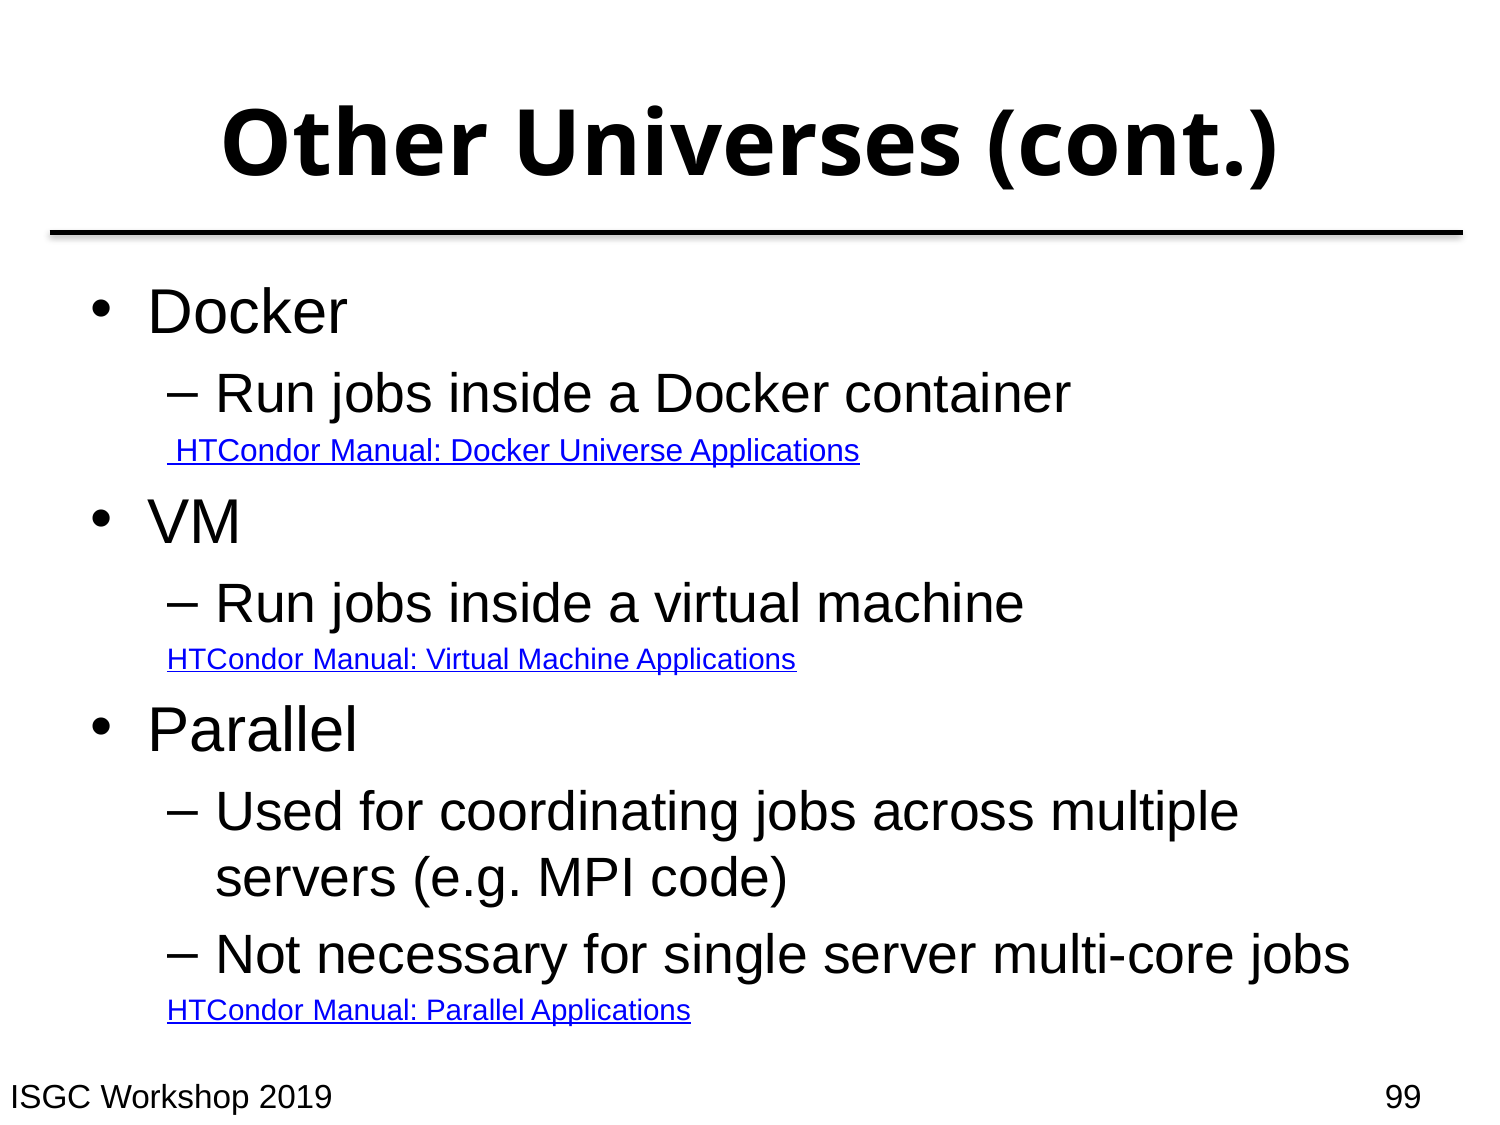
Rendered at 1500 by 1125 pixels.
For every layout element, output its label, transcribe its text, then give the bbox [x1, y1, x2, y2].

title Other Universes (cont.) [75, 45, 1425, 233]
list Docker Run jobs inside a Docker container HTCondor Manual: Docker Universe Applications VM Run jobs inside a virtual machine HTCondor Manual: Virtual Machine Applications Parallel Used for coordinating jobs across multiple servers (e.g. MPI code) Not necessary for single server multi-core jobs HTCondor Manual: Parallel Applications [75, 262, 1370, 1049]
